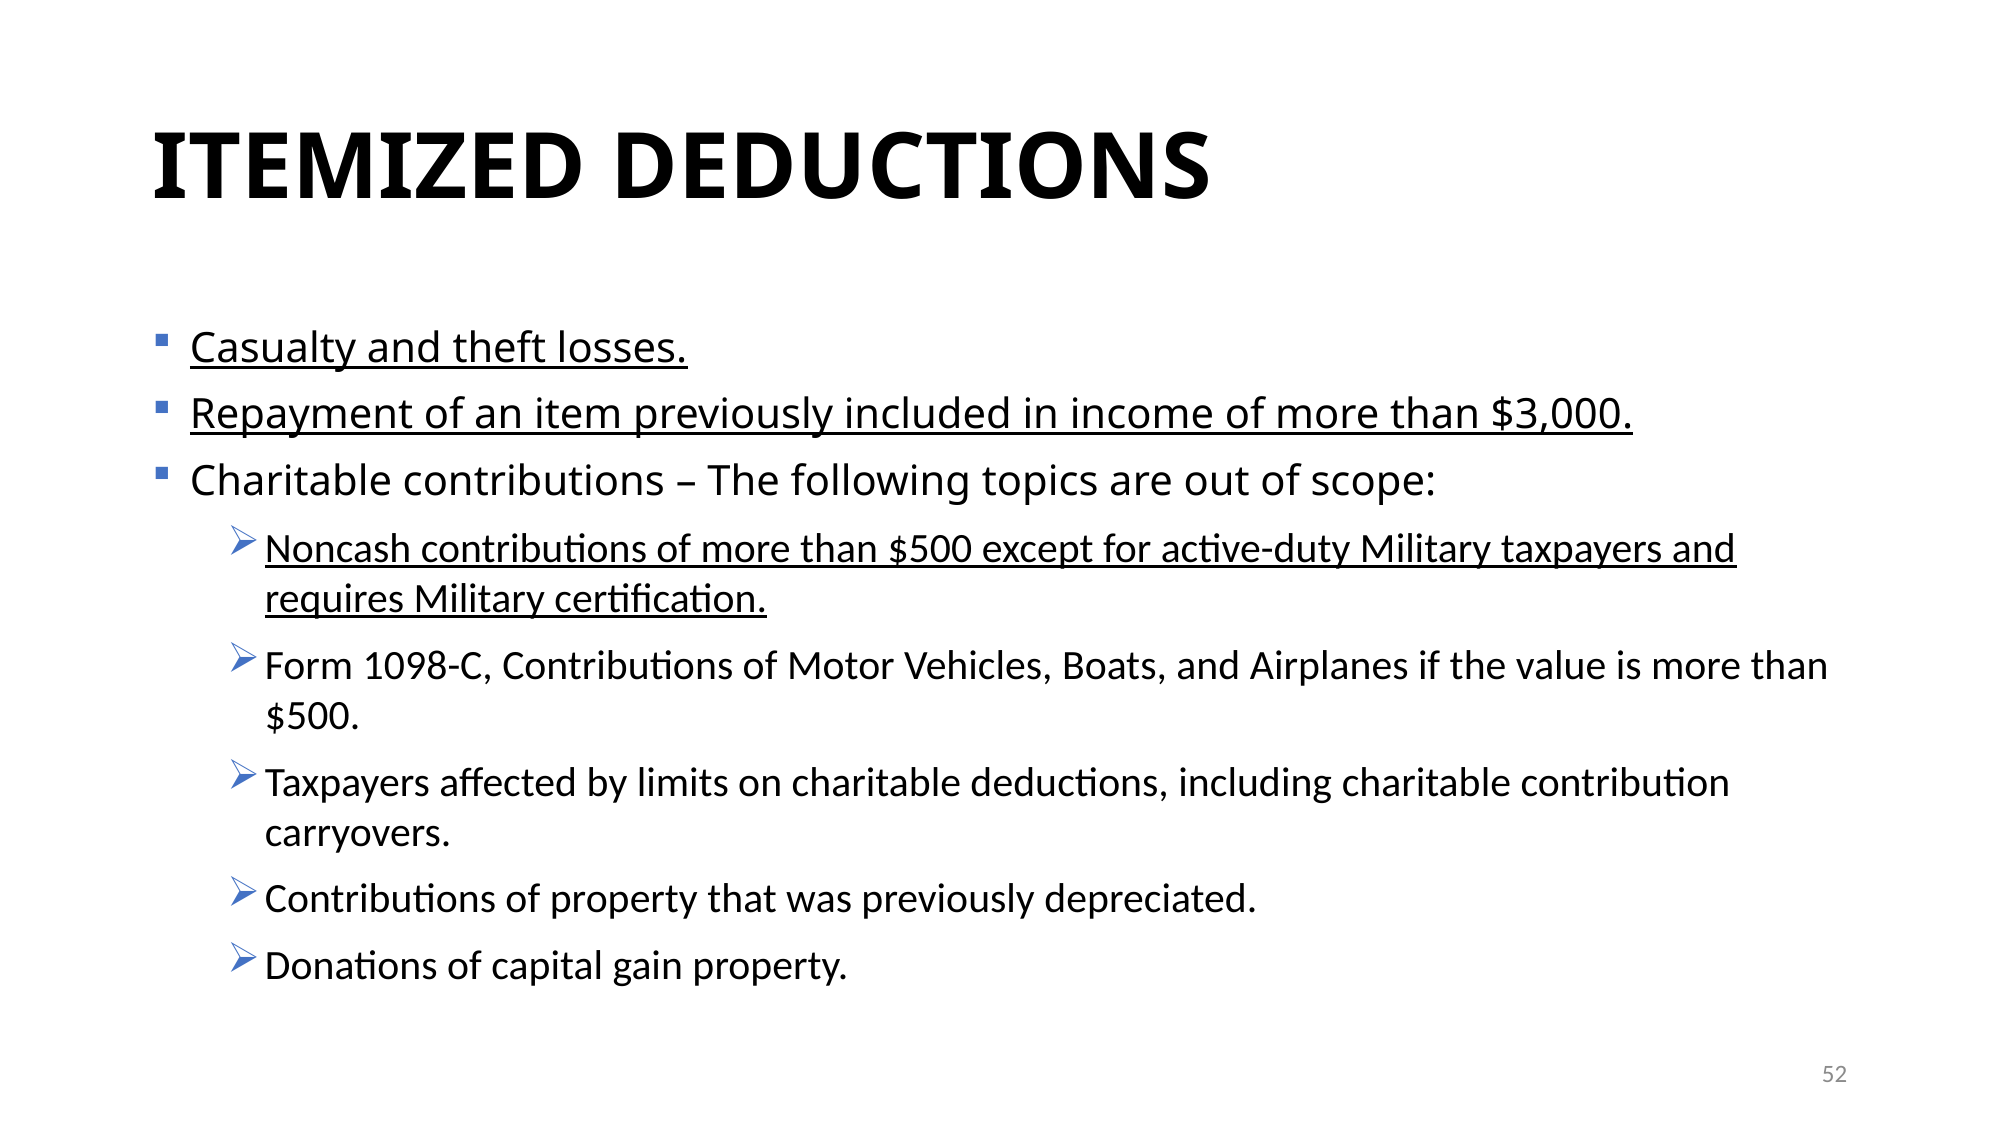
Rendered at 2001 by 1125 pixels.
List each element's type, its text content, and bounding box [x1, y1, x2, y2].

list Casualty and theft losses. Repayment of an item previously included in income of more than $3,000. Charitable contributions – The following topics are out of scope: Noncash contributions of more than $500 except for active-duty Military taxpayers and requires Military certification. Form 1098-C, Contributions of Motor Vehicles, Boats, and Airplanes if the value is more than $500. Taxpayers affected by limits on charitable deductions, including charitable contribution carryovers. Contributions of property that was previously depreciated. Donations of capital gain property. [137, 312, 1863, 1058]
slide_number 52 [1412, 1042, 1863, 1103]
title ITEMIZED DEDUCTIONS [137, 59, 1863, 278]
